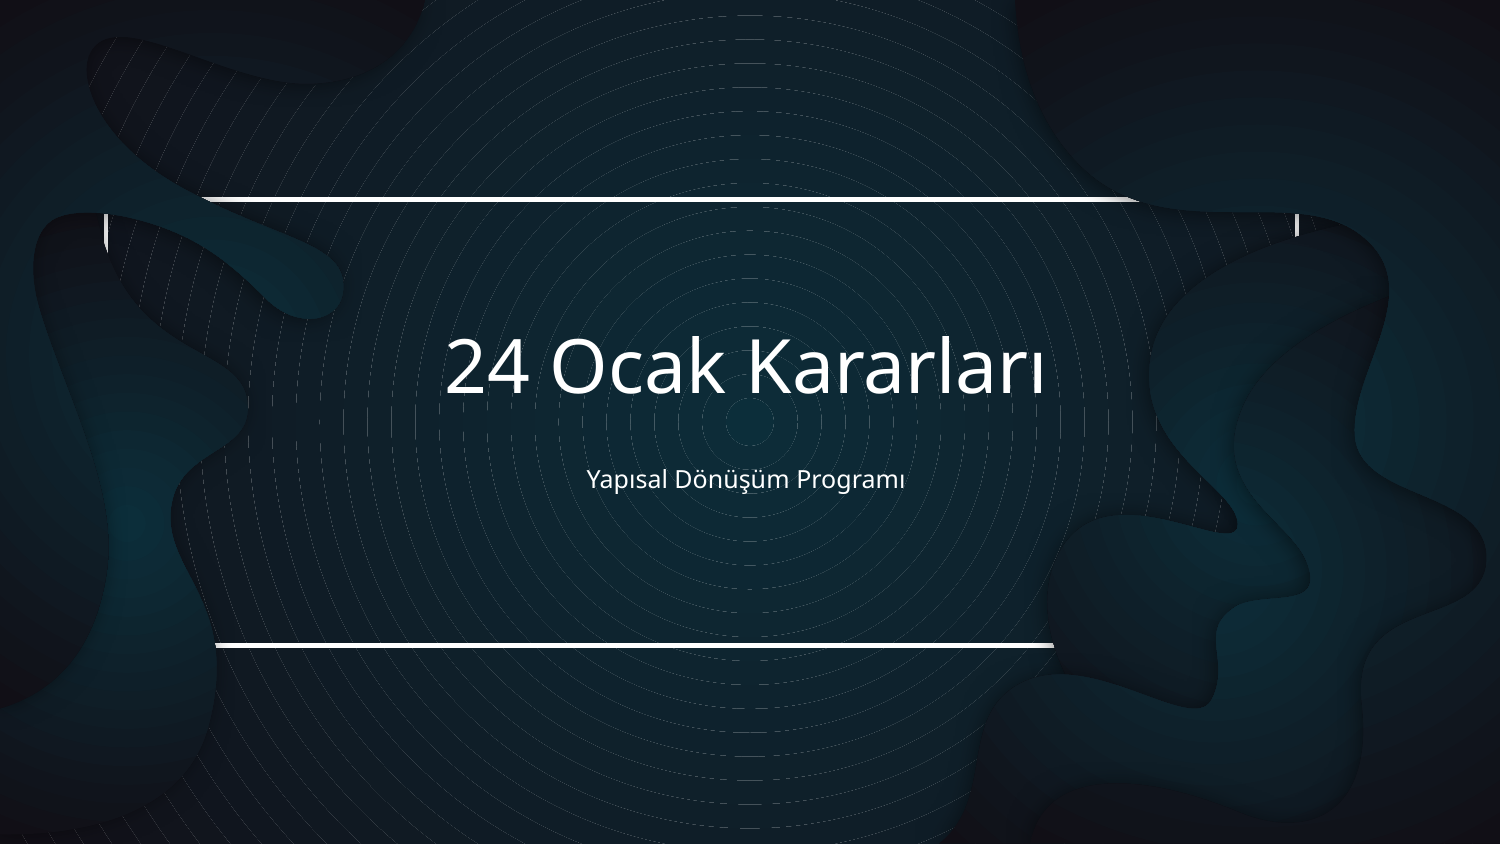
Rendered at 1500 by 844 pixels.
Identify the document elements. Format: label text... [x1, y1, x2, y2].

subtitle Yapısal Dönüşüm Programı [506, 461, 987, 643]
title 24 Ocak Kararları [202, 270, 1291, 416]
